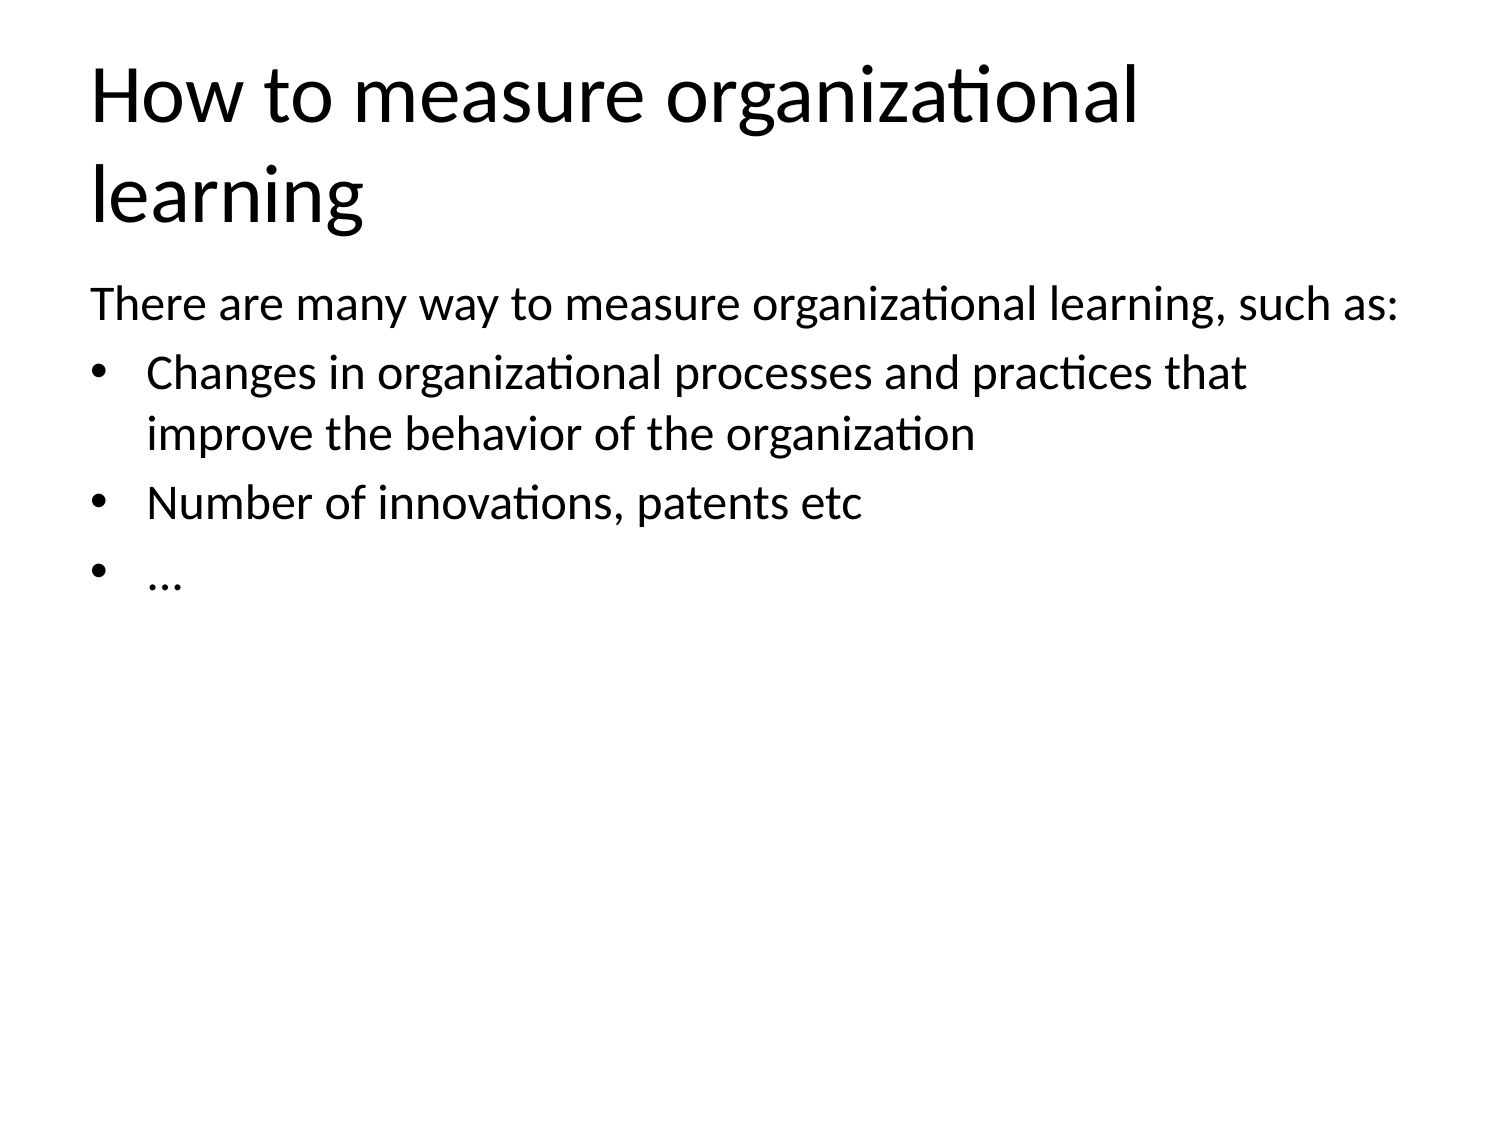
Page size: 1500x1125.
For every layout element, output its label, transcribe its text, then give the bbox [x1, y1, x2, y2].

title How to measure organizational learning [75, 45, 1425, 233]
list There are many way to measure organizational learning, such as: Changes in organizational processes and practices that improve the behavior of the organization Number of innovations, patents etc ... [75, 262, 1425, 1005]
